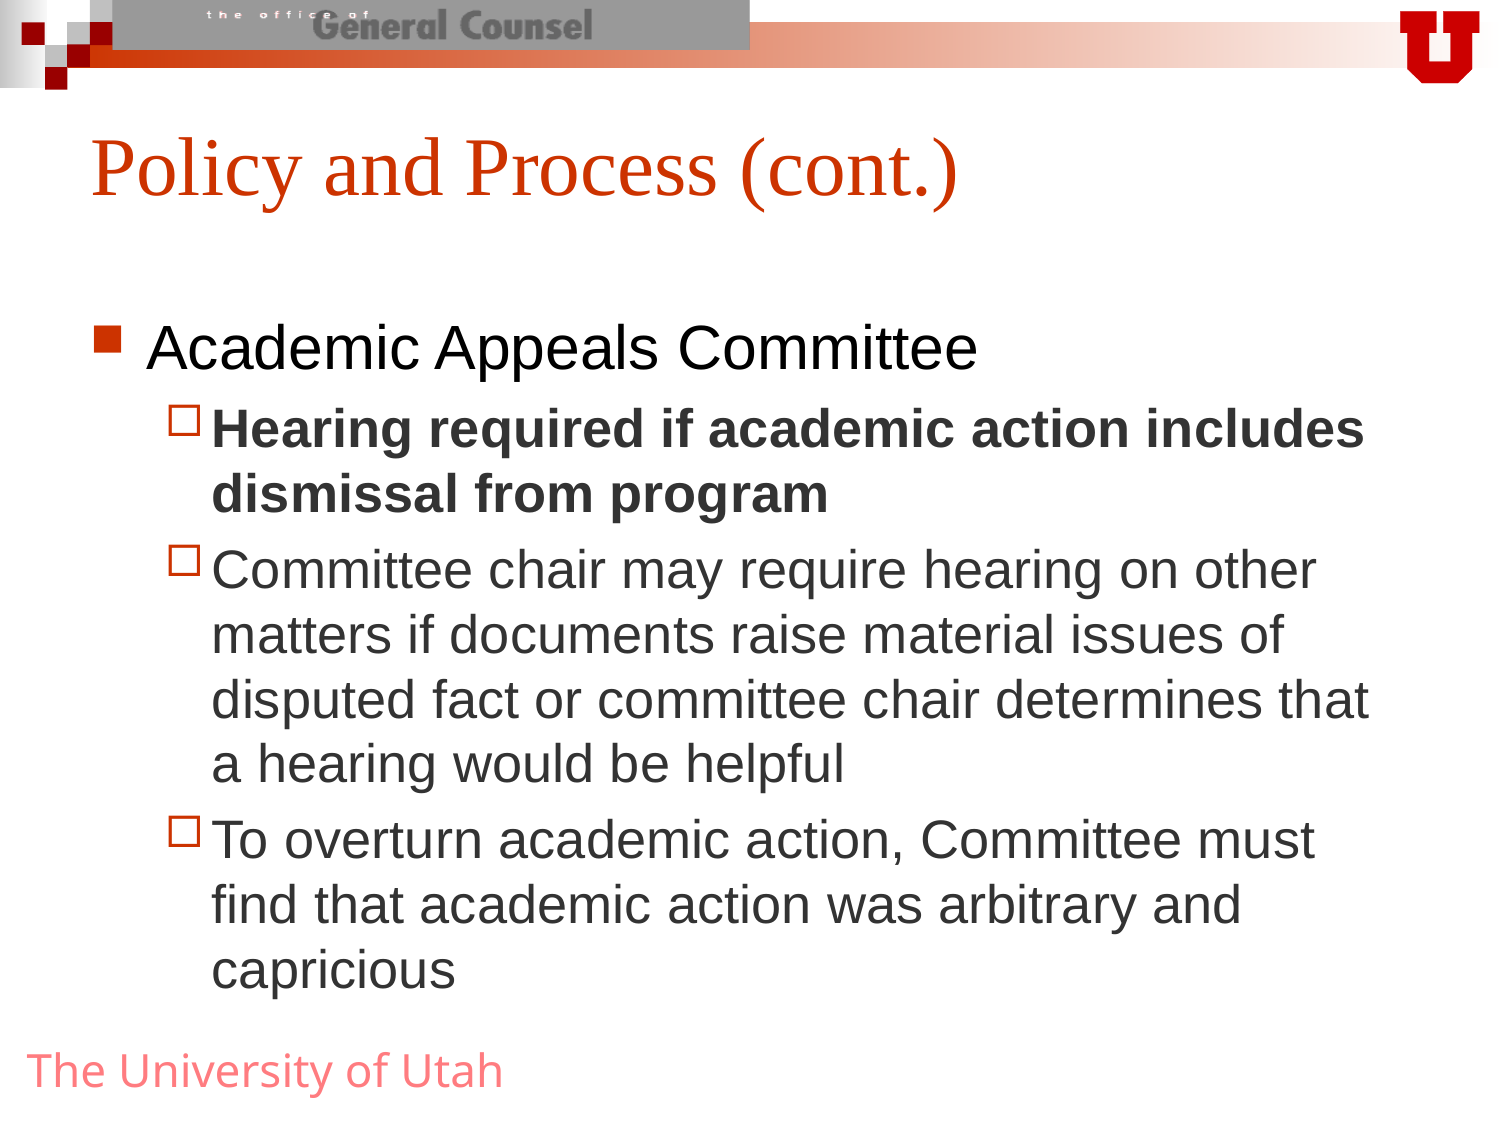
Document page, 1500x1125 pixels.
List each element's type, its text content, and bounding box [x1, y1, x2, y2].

list Academic Appeals Committee Hearing required if academic action includes dismissal from program Committee chair may require hearing on other matters if documents raise material issues of disputed fact or committee chair determines that a hearing would be helpful To overturn academic action, Committee must find that academic action was arbitrary and capricious [75, 299, 1425, 1013]
title Policy and Process (cont.) [75, 75, 1425, 250]
picture [112, 0, 750, 50]
